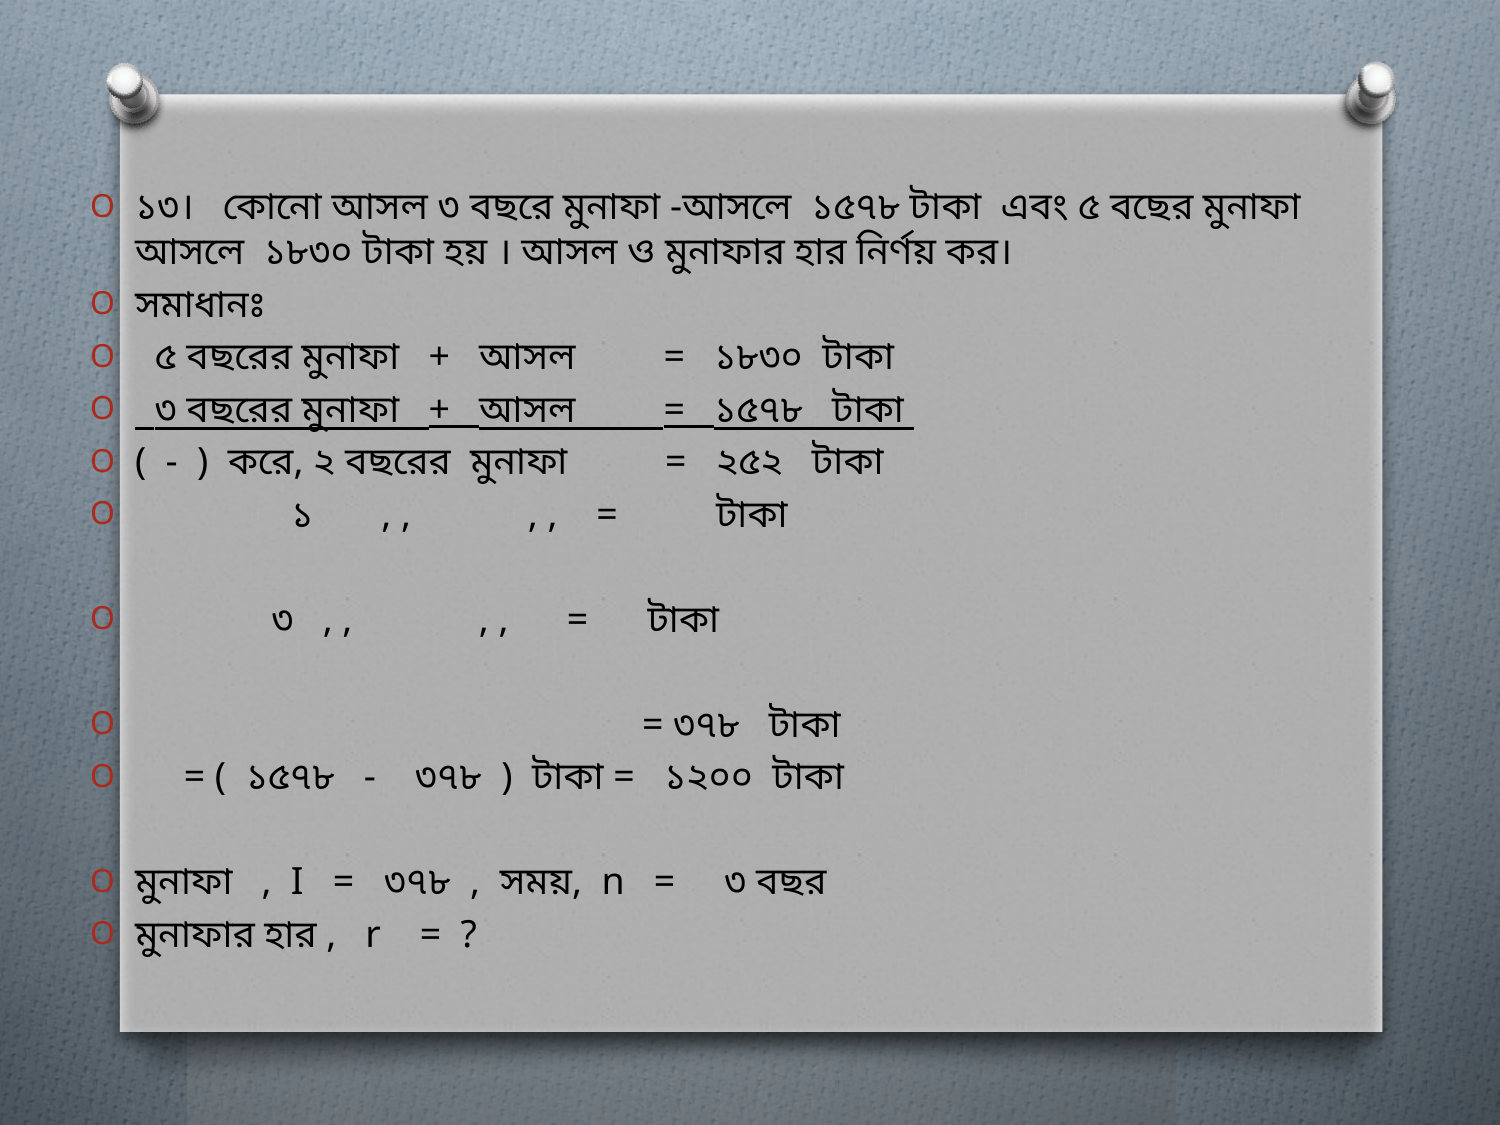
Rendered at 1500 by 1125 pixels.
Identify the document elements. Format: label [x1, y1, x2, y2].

picture [75, 29, 198, 153]
picture [1317, 35, 1439, 156]
